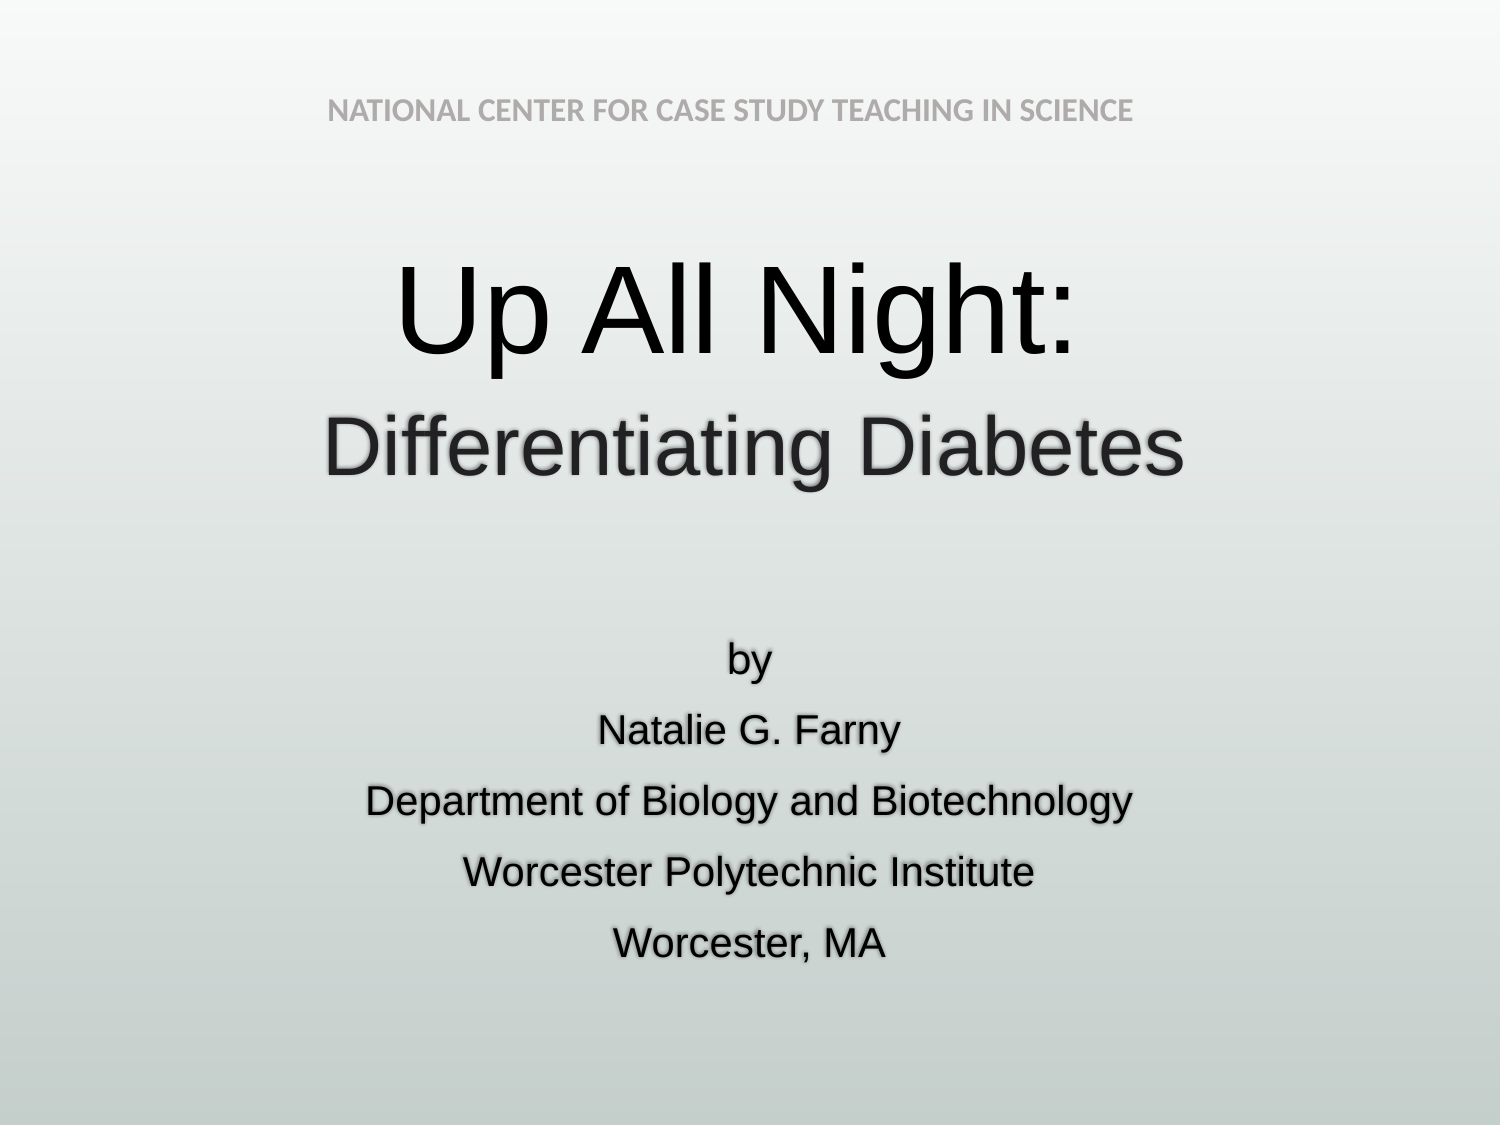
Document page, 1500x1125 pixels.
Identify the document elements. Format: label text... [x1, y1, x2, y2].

text_box NATIONAL CENTER FOR CASE STUDY TEACHING IN SCIENCE [312, 81, 1325, 136]
title Differentiating Diabetes [117, 387, 1393, 500]
subtitle by Natalie G. Farny Department of Biology and Biotechnology Worcester Polytechnic Institute Worcester, MA [168, 624, 1331, 798]
text_box Up All Night: [378, 220, 1131, 386]
